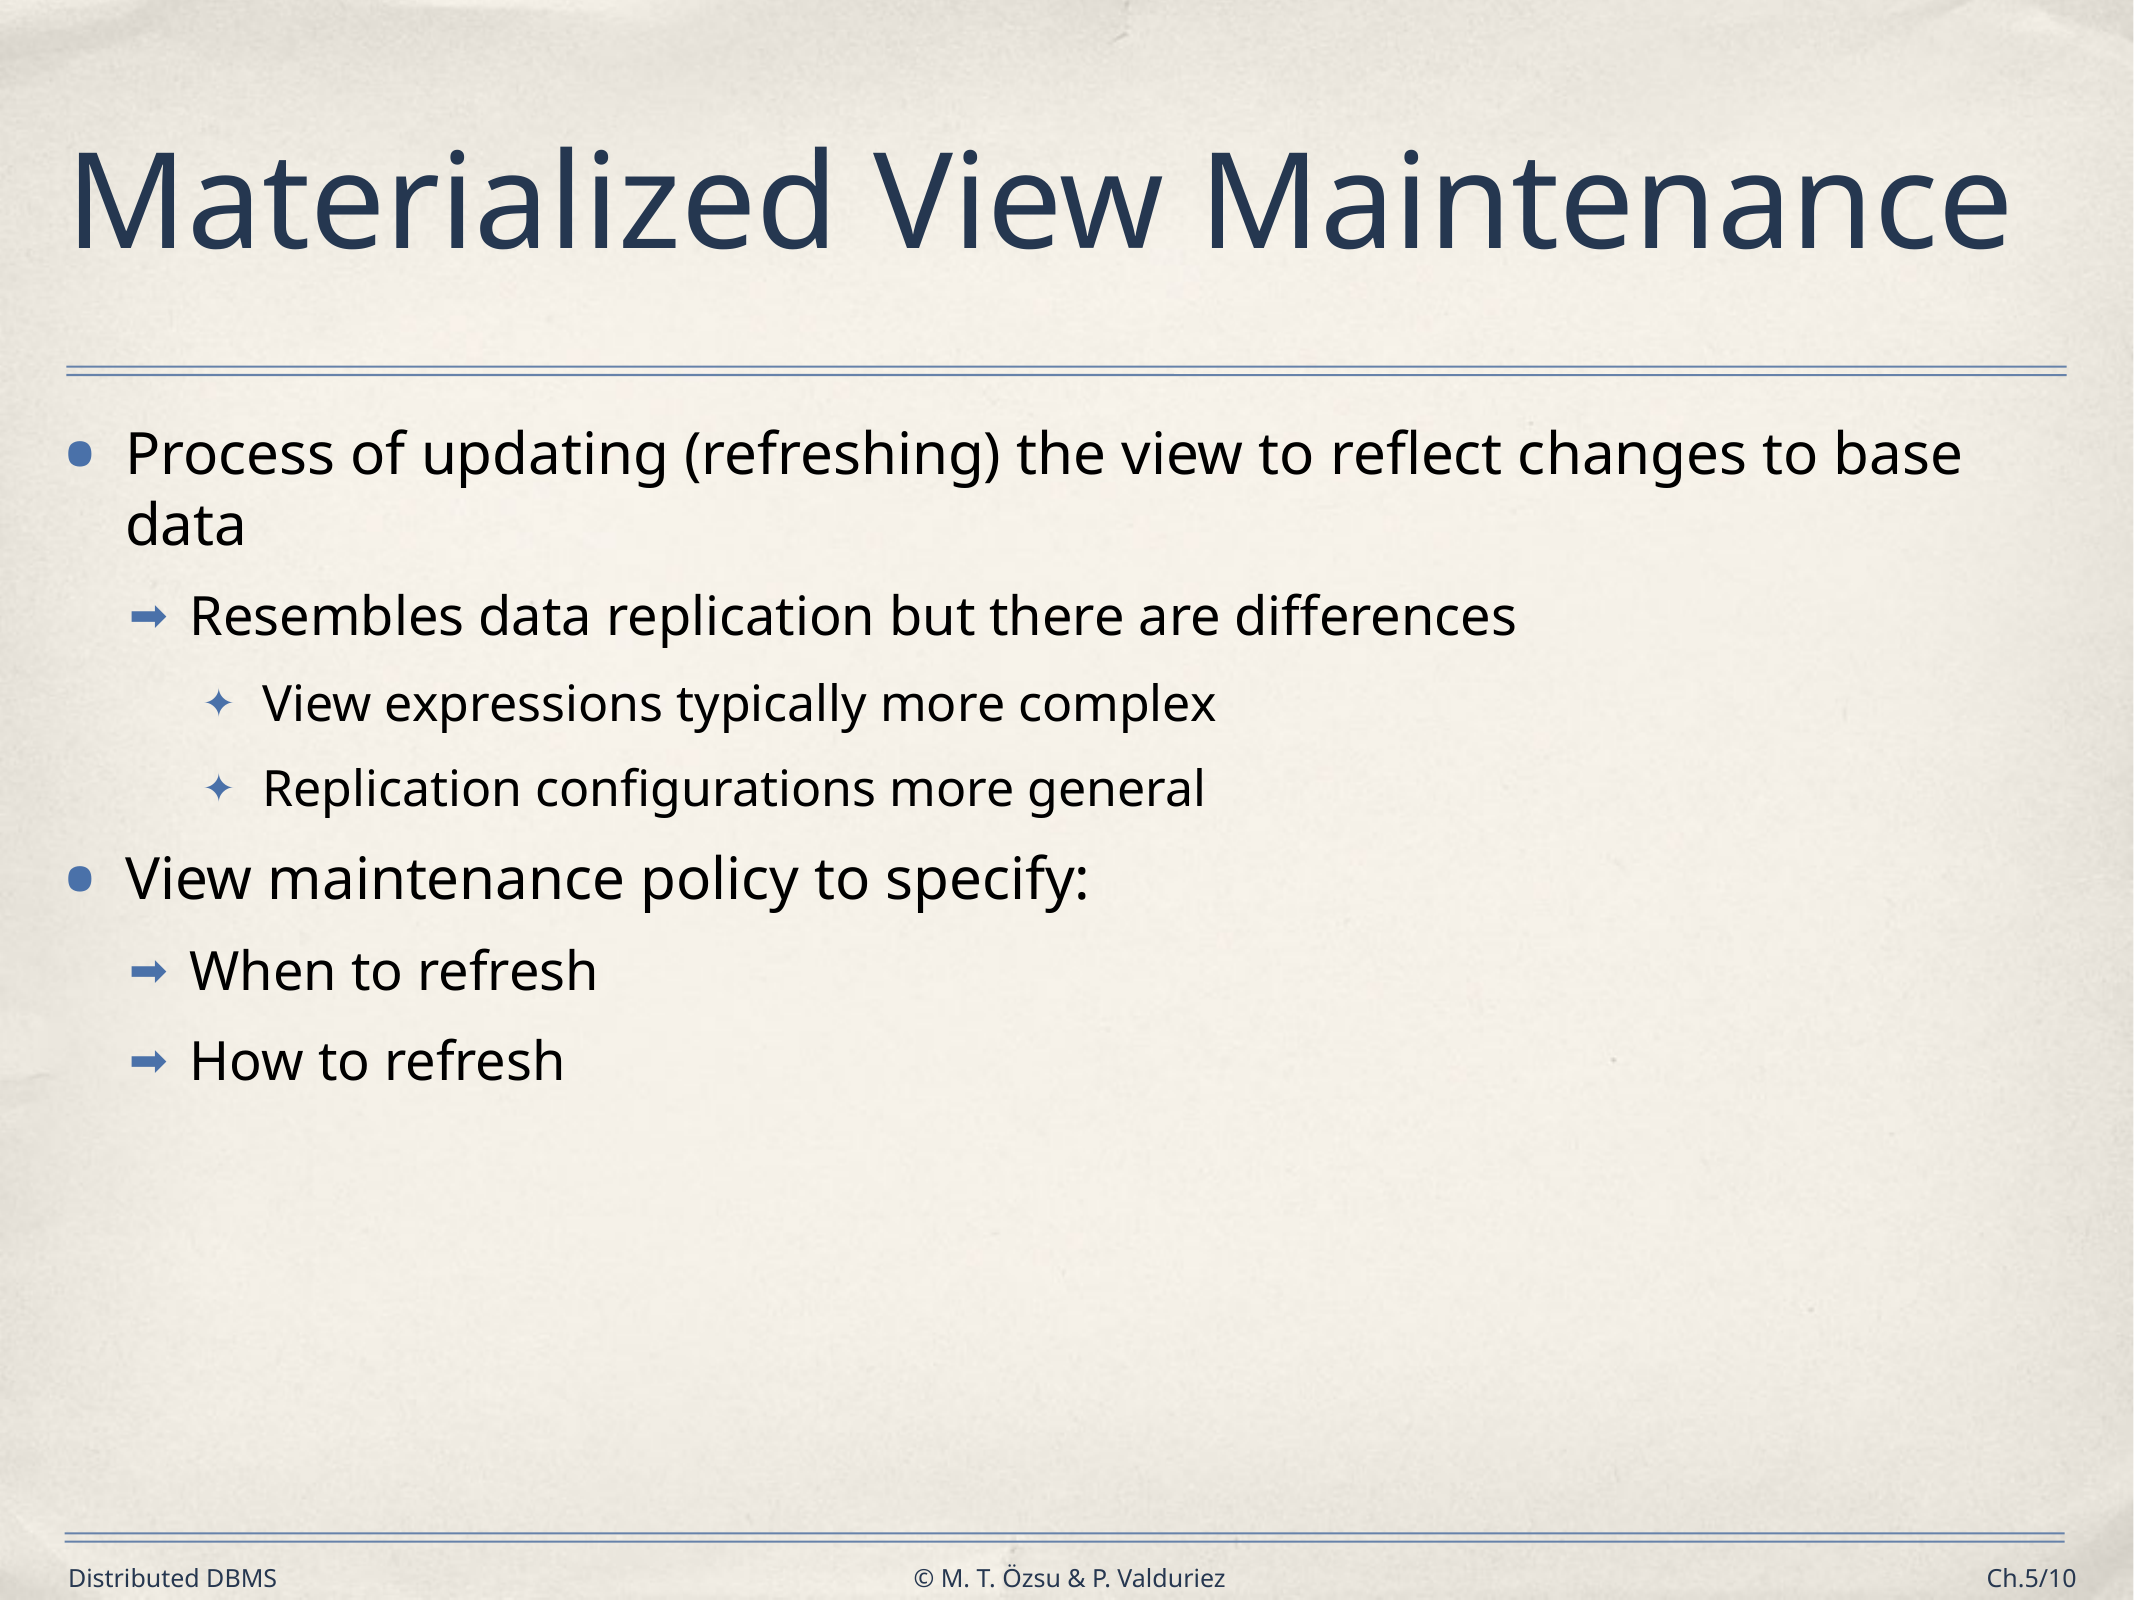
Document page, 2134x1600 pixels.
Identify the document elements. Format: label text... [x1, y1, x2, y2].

title Materialized View Maintenance [58, 72, 2075, 338]
picture [0, 0, 2134, 1600]
list Process of updating (refreshing) the view to reflect changes to base data Resembles data replication but there are differences View expressions typically more complex Replication configurations more general View maintenance policy to specify: When to refresh How to refresh [56, 408, 2073, 1519]
